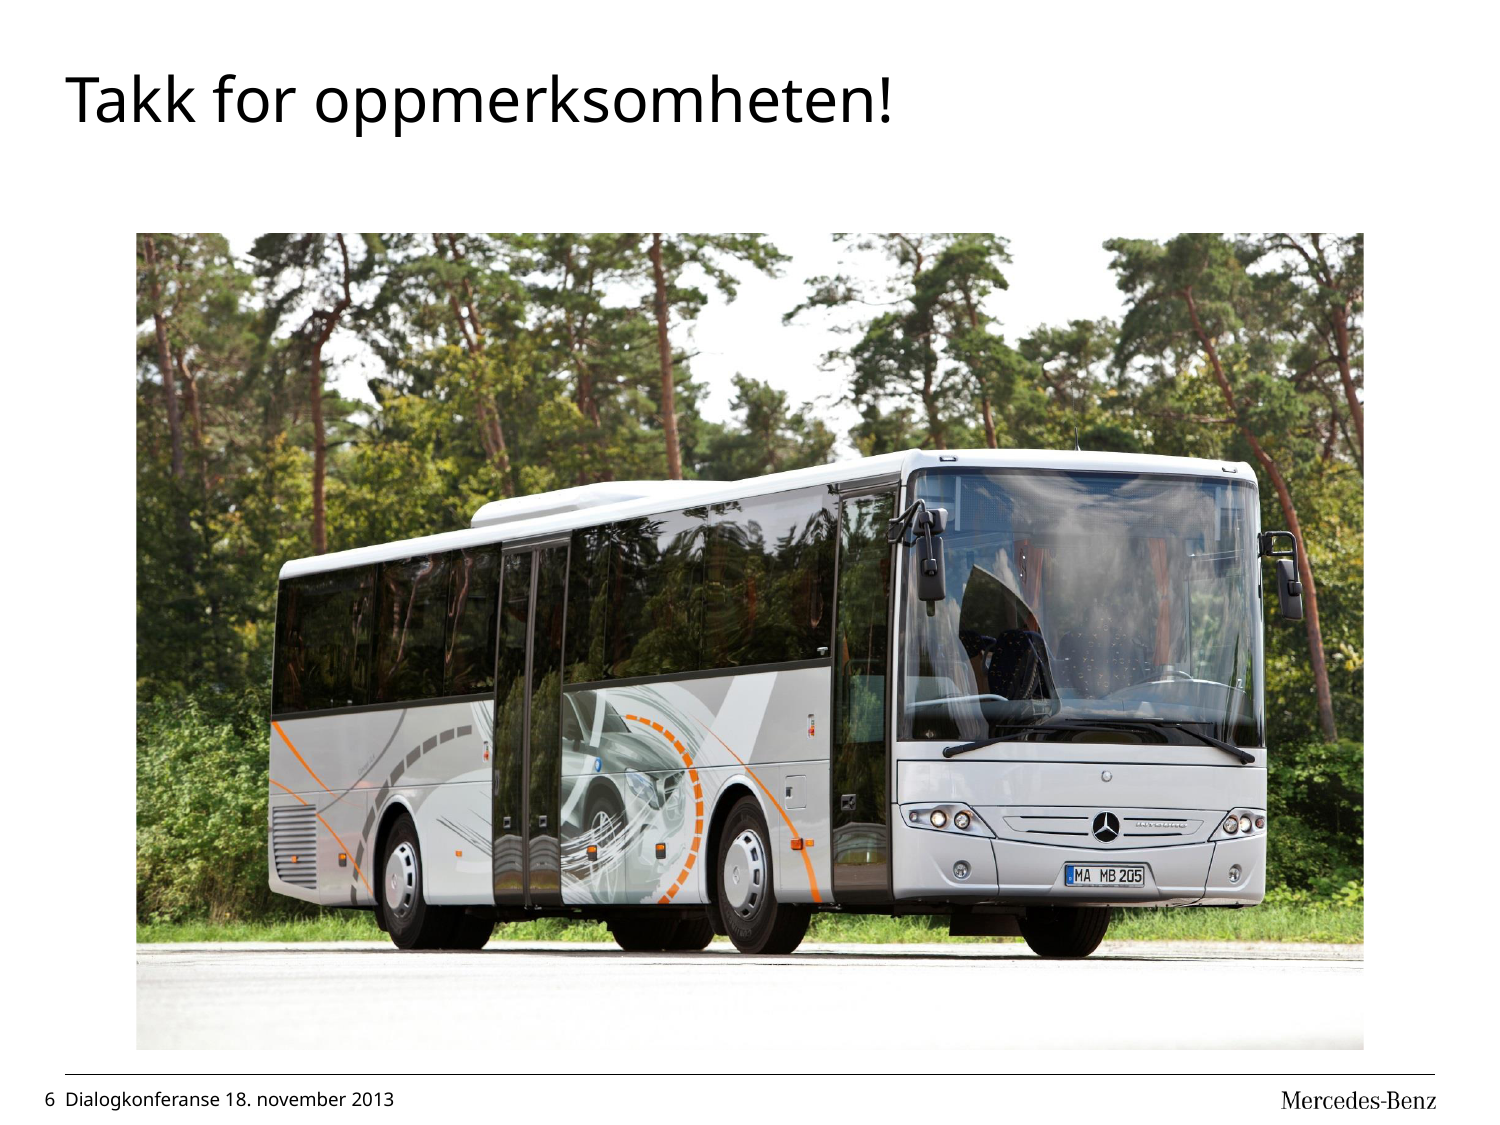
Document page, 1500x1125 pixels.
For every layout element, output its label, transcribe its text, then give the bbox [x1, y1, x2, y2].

title Takk for oppmerksomheten! [64, 60, 1435, 208]
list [136, 233, 1364, 1050]
slide_number 6 [14, 1074, 56, 1125]
footer Dialogkonferanse 18. november 2013 [64, 1074, 869, 1125]
picture [1281, 1091, 1436, 1109]
